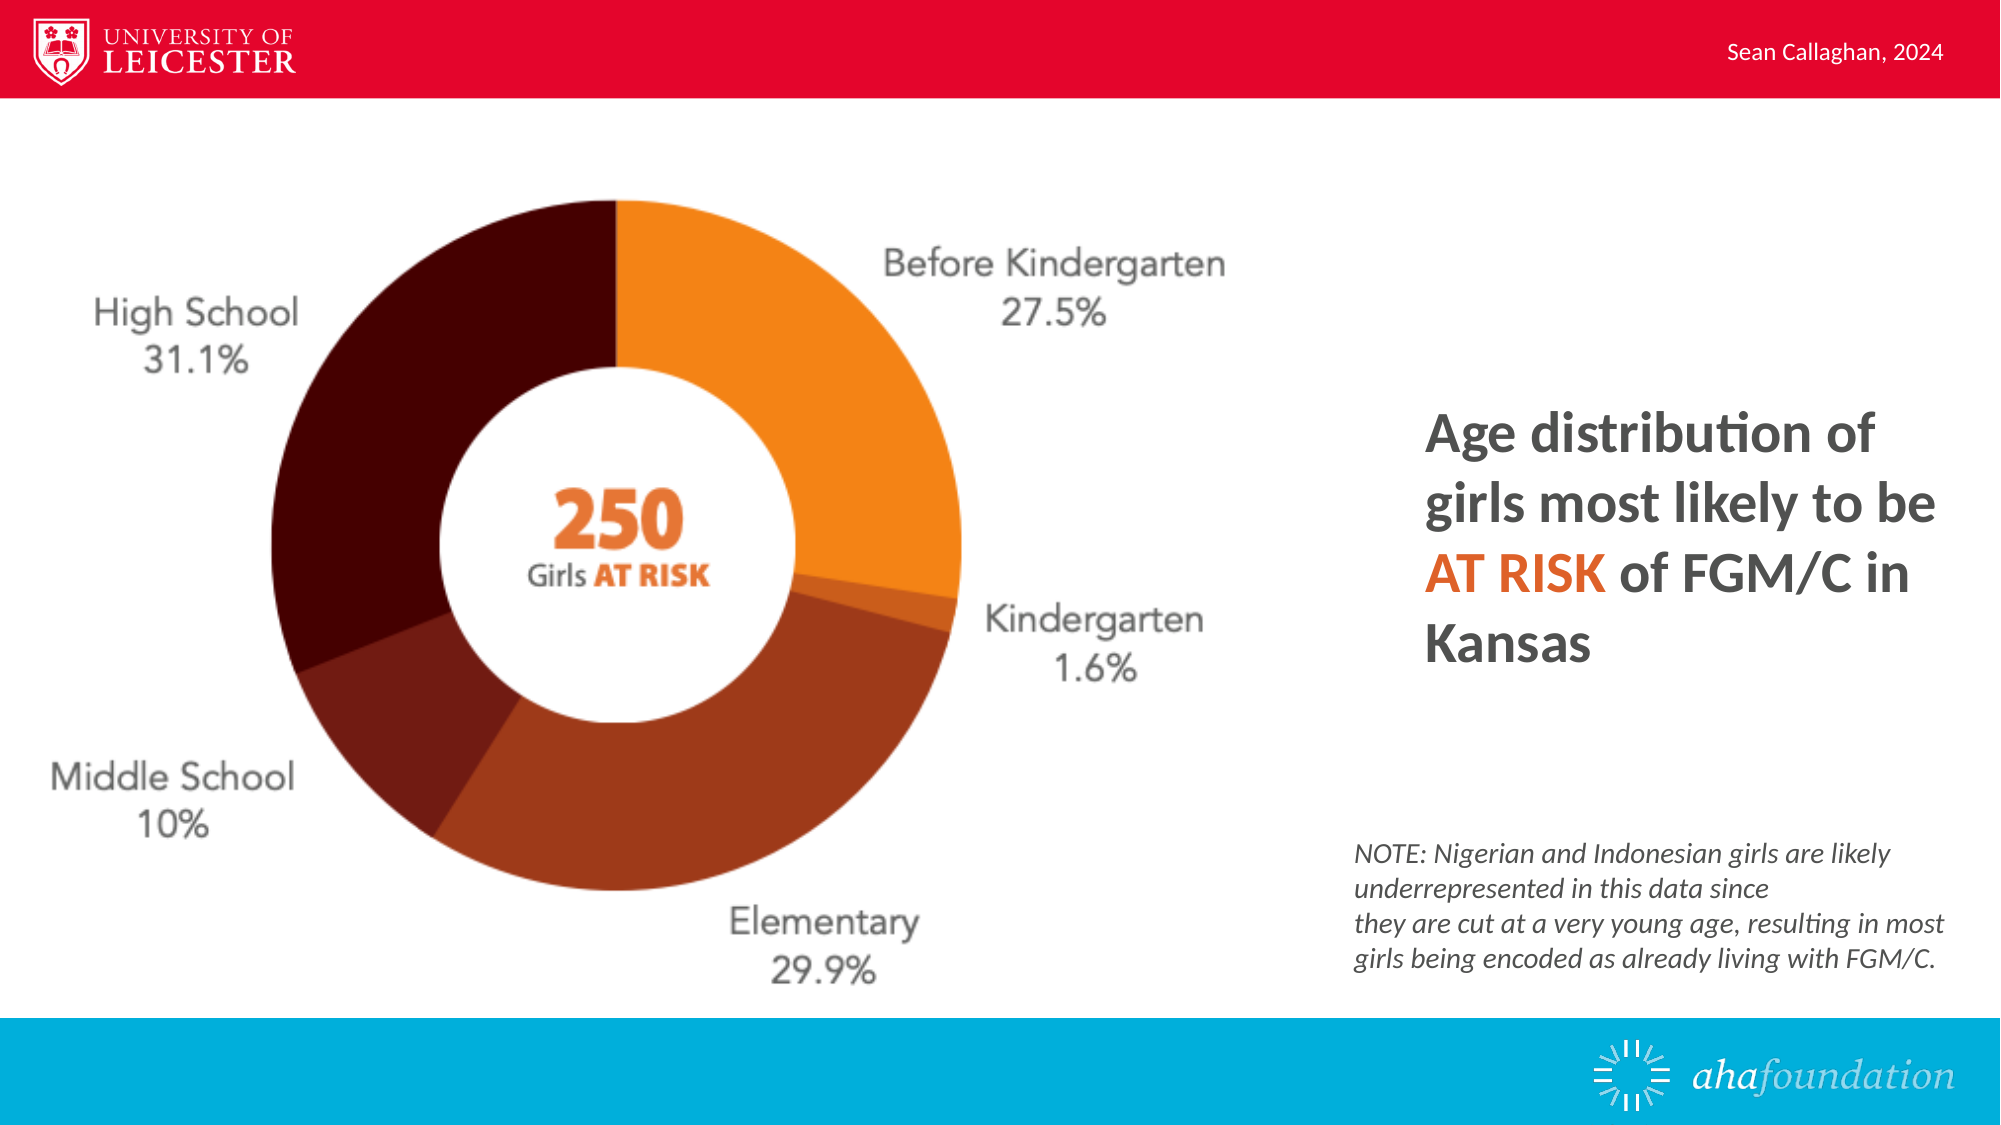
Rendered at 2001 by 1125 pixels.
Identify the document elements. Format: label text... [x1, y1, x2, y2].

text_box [0, 1018, 2000, 1125]
text_box NOTE: Nigerian and Indonesian girls are likely underrepresented in this data since they are cut at a very young age, resulting in most girls being encoded as already living with FGM/C. [1339, 826, 2000, 1018]
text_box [0, 0, 2000, 99]
text_box Age distribution of girls most likely to be AT RISK of FGM/C in Kansas [1411, 386, 1961, 727]
picture [3, 147, 1260, 1017]
